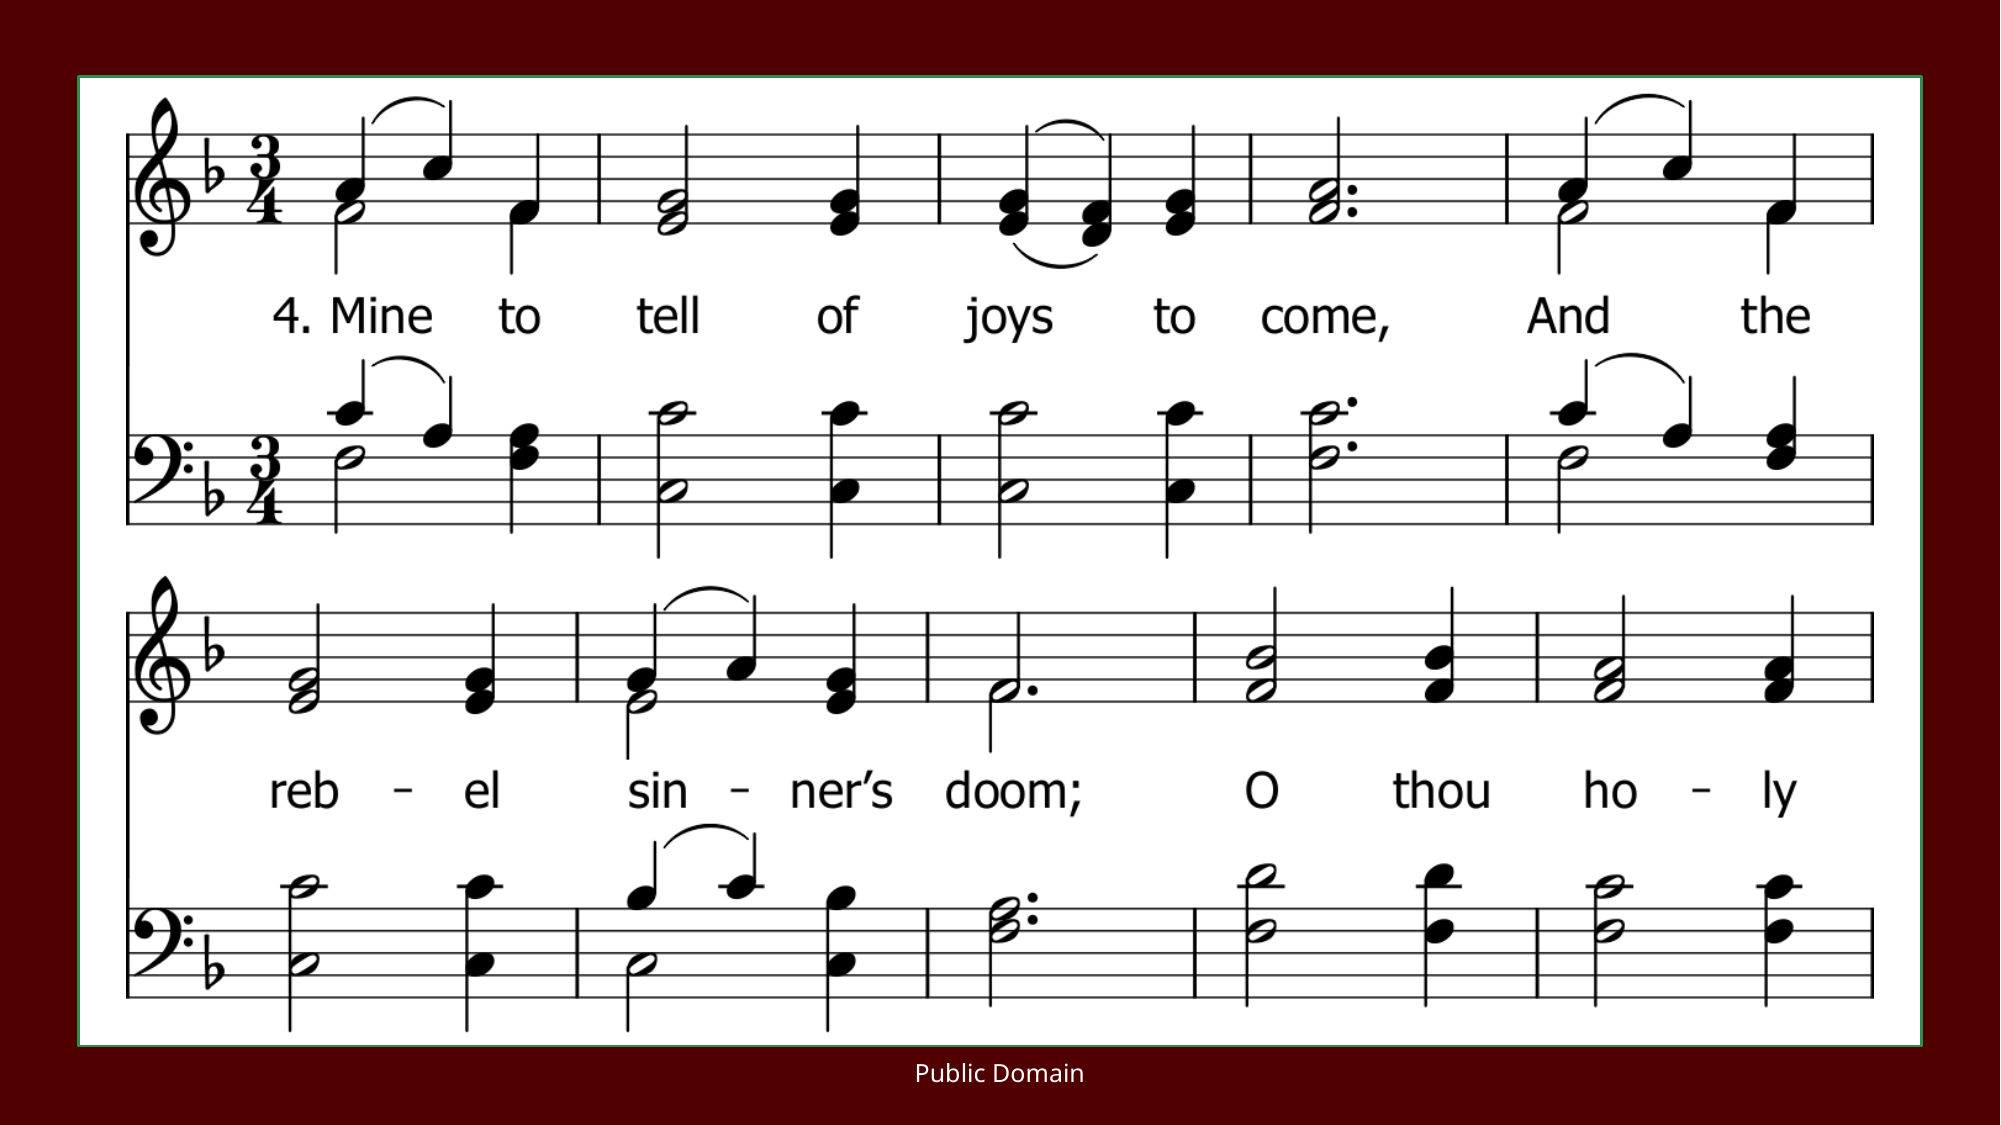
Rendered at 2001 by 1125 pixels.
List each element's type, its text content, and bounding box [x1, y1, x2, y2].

picture [126, 88, 1874, 1037]
footer Public Domain [662, 1050, 1338, 1103]
text_box [77, 75, 1923, 1047]
